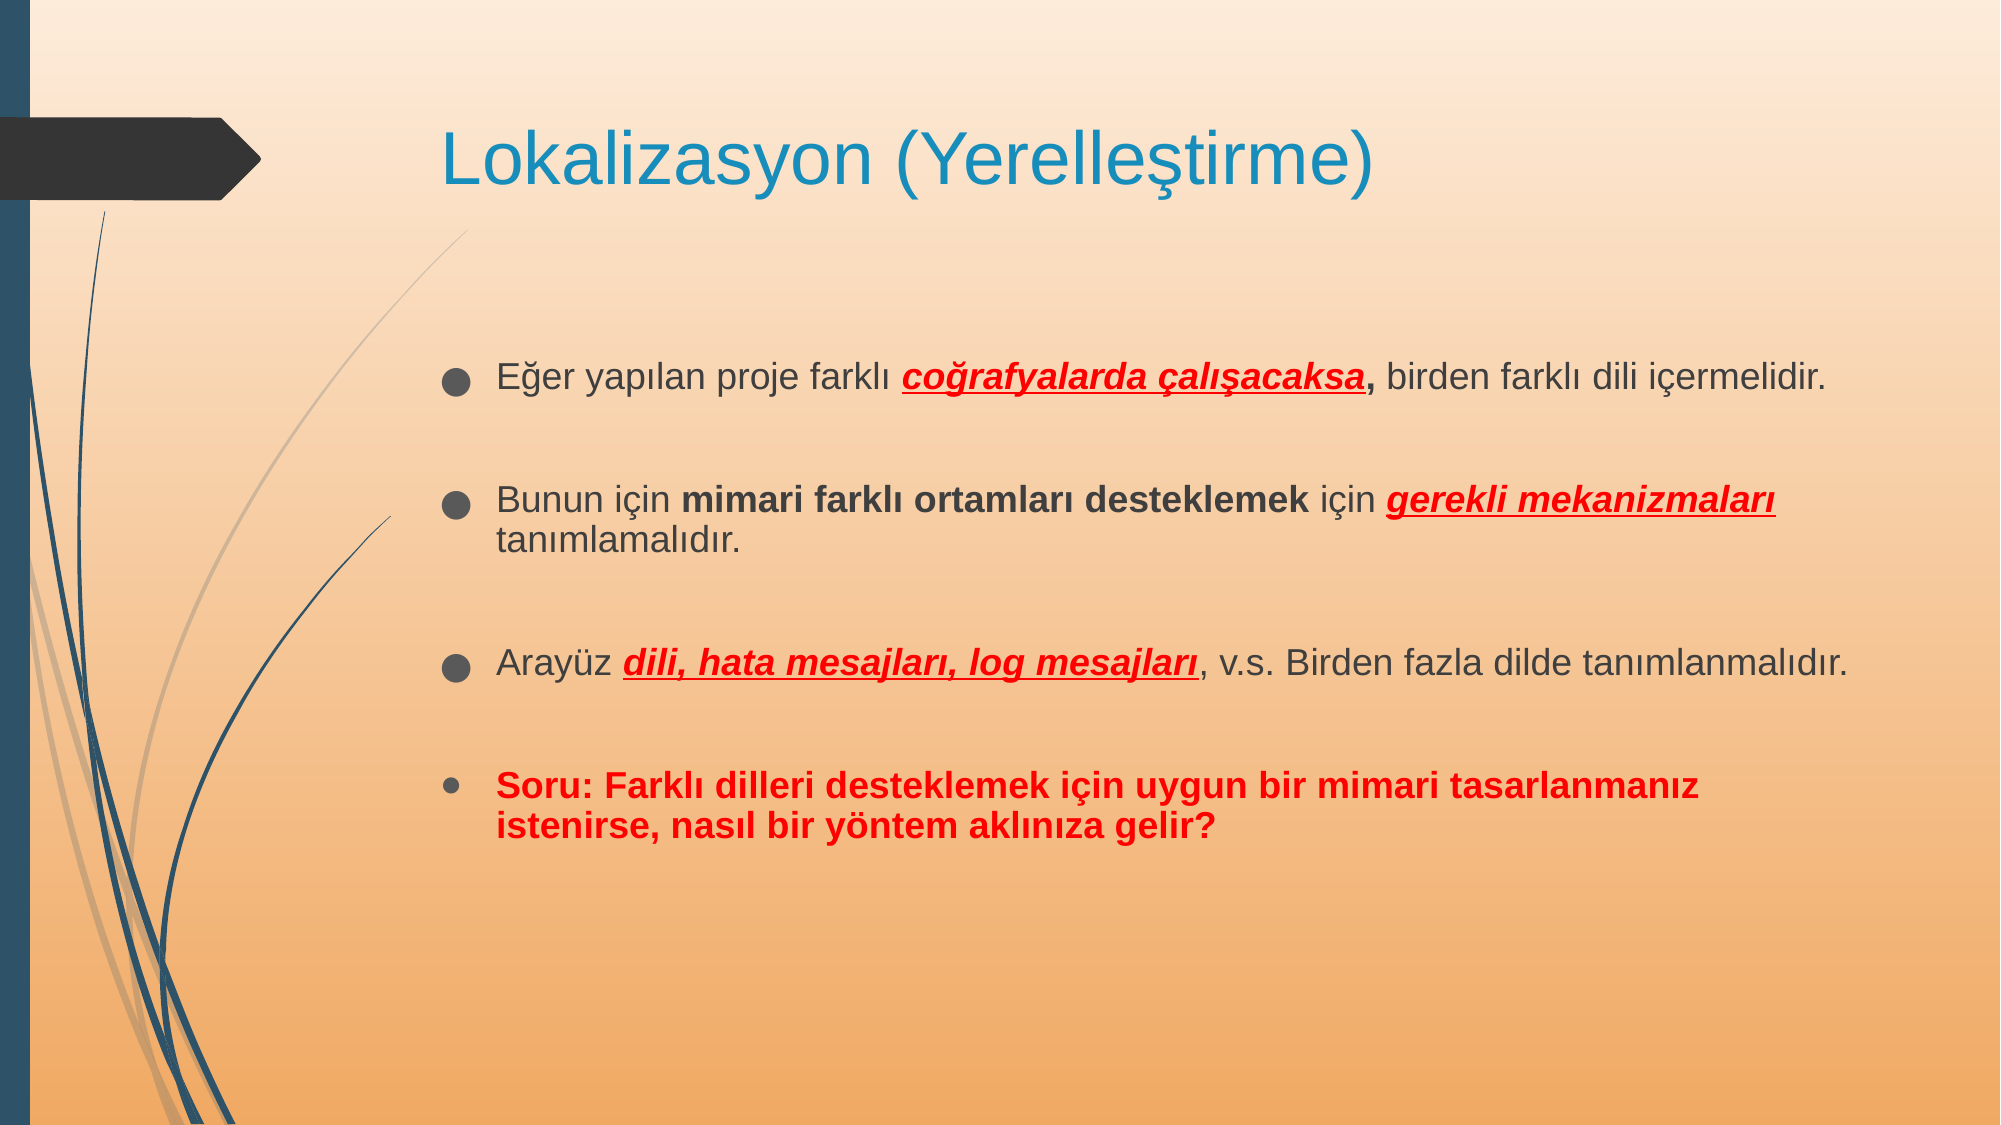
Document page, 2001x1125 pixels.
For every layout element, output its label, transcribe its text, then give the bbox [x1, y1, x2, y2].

text_box Eğer yapılan proje farklı coğrafyalarda çalışacaksa, birden farklı dili içermelidir. Bunun için mimari farklı ortamları desteklemek için gerekli mekanizmaları tanımlamalıdır. Arayüz dili, hata mesajları, log mesajları, v.s. Birden fazla dilde tanımlanmalıdır. Soru: Farklı dilleri desteklemek için uygun bir mimari tasarlanmanız istenirse, nasıl bir yöntem aklınıza gelir? [424, 350, 1888, 970]
text_box Lokalizasyon (Yerelleştirme) [425, 102, 1888, 313]
